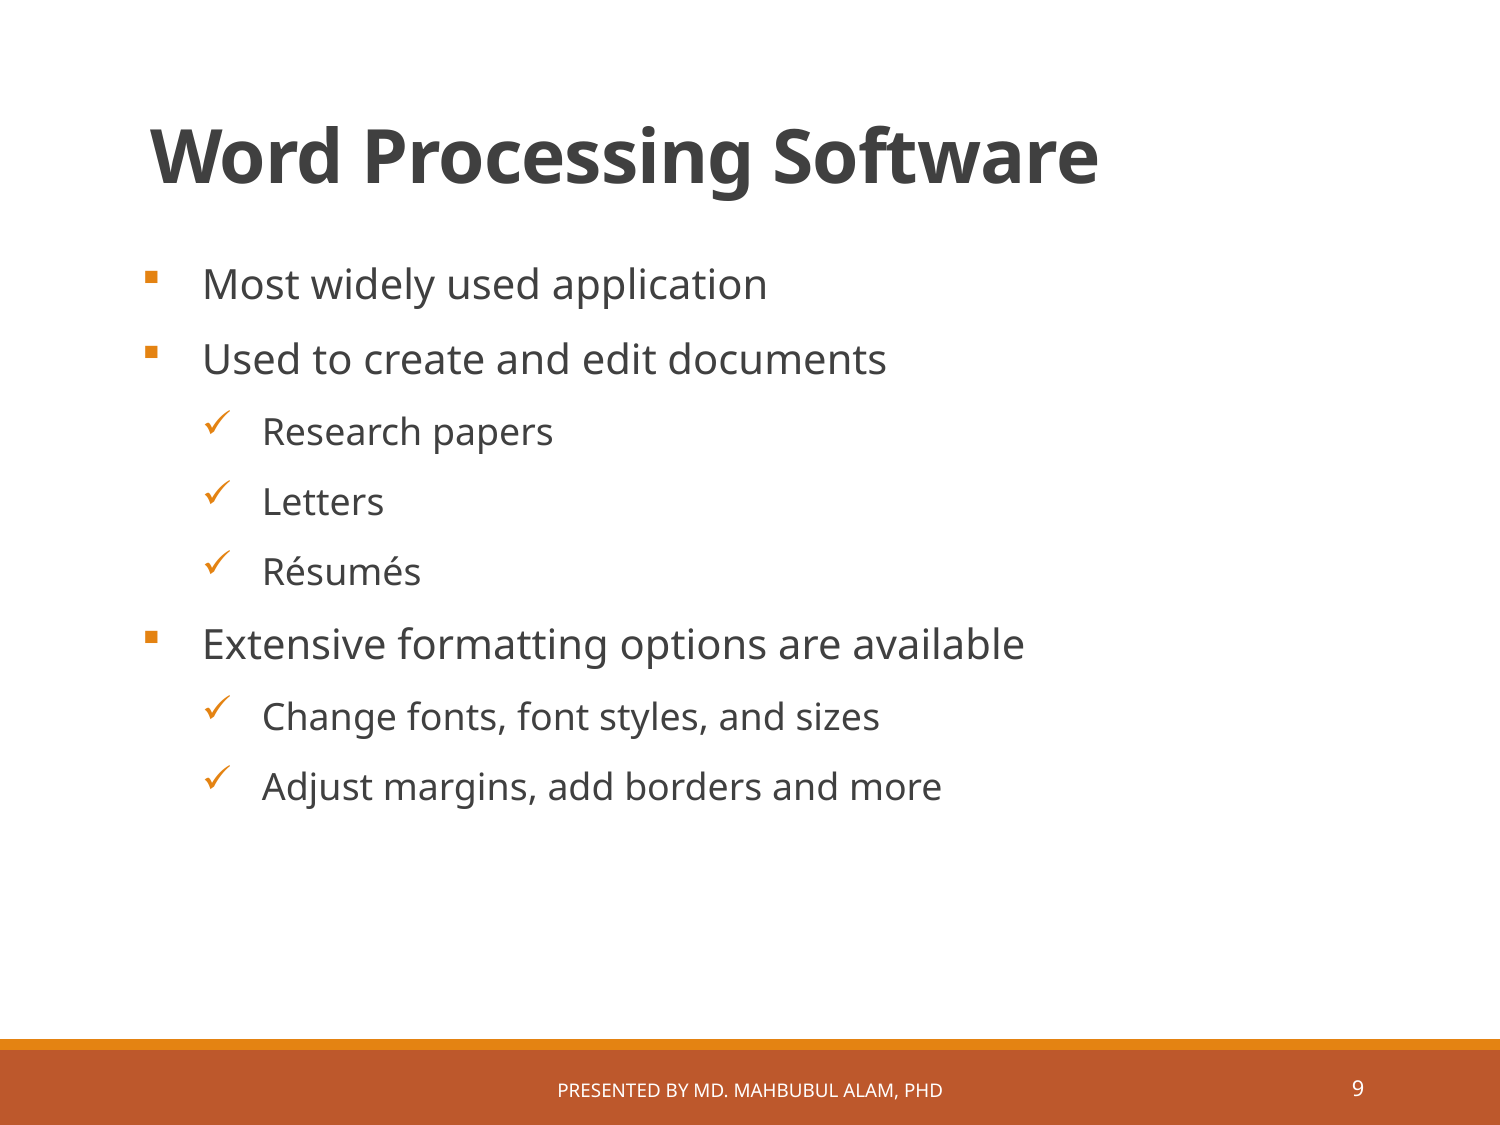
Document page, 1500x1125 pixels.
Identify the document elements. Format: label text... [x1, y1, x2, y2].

footer Presented by Md. Mahbubul Alam, PhD [453, 1059, 1047, 1120]
slide_number 8 [1218, 1059, 1380, 1120]
list Most widely used application Used to create and edit documents Research papers Letters Résumés Extensive formatting options are available Change fonts, font styles, and sizes Adjust margins, add borders and more [141, 249, 1380, 963]
title Word Processing Software [135, 87, 1373, 206]
